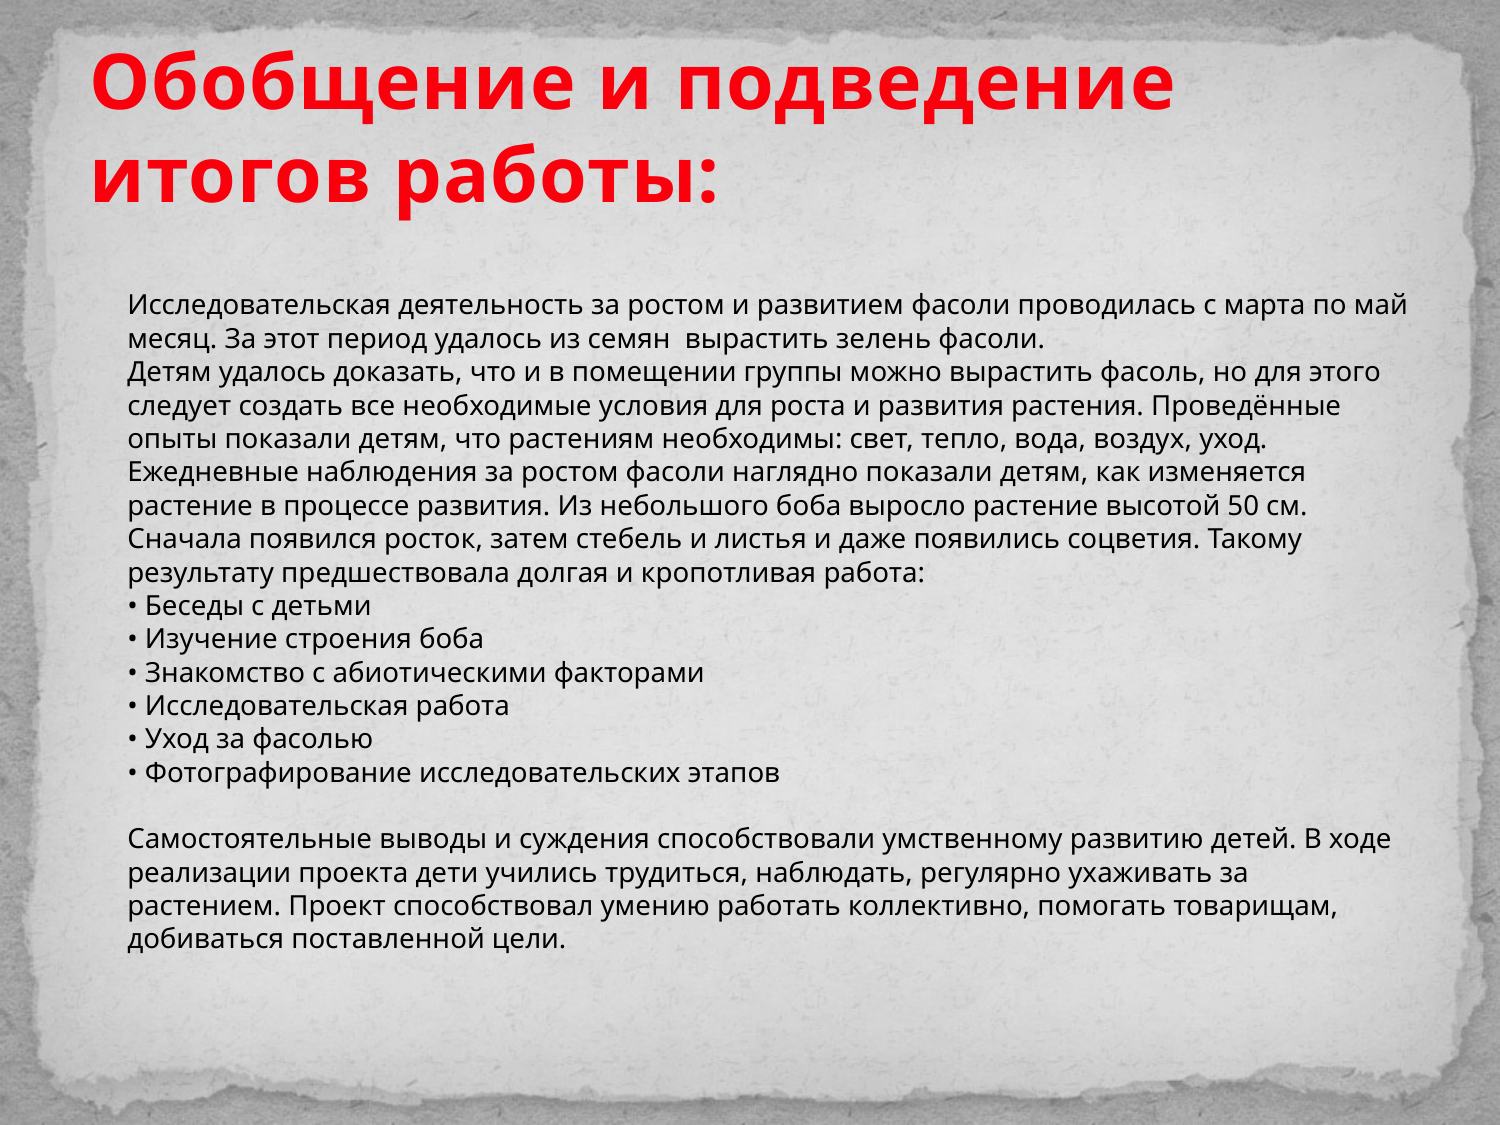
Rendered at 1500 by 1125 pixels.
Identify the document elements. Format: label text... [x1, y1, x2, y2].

title Обобщение и подведение итогов работы: [74, 24, 1425, 225]
list Исследовательская деятельность за ростом и развитием фасоли проводилась с марта по май месяц. За этот период удалось из семян вырастить зелень фасоли. Детям удалось доказать, что и в помещении группы можно вырастить фасоль, но для этого следует создать все необходимые условия для роста и развития растения. Проведённые опыты показали детям, что растениям необходимы: свет, тепло, вода, воздух, уход. Ежедневные наблюдения за ростом фасоли наглядно показали детям, как изменяется растение в процессе развития. Из небольшого боба выросло растение высотой 50 см. Сначала появился росток, затем стебель и листья и даже появились соцветия. Такому результату предшествовала долгая и кропотливая работа: • Беседы с детьми • Изучение строения боба • Знакомство с абиотическими факторами • Исследовательская работа • Уход за фасолью • Фотографирование исследовательских этапов Самостоятельные выводы и суждения способствовали умственному развитию детей. В ходе реализации проекта дети учились трудиться, наблюдать, регулярно ухаживать за растением. Проект способствовал умению работать коллективно, помогать товарищам, добиваться поставленной цели. [75, 249, 1425, 1000]
